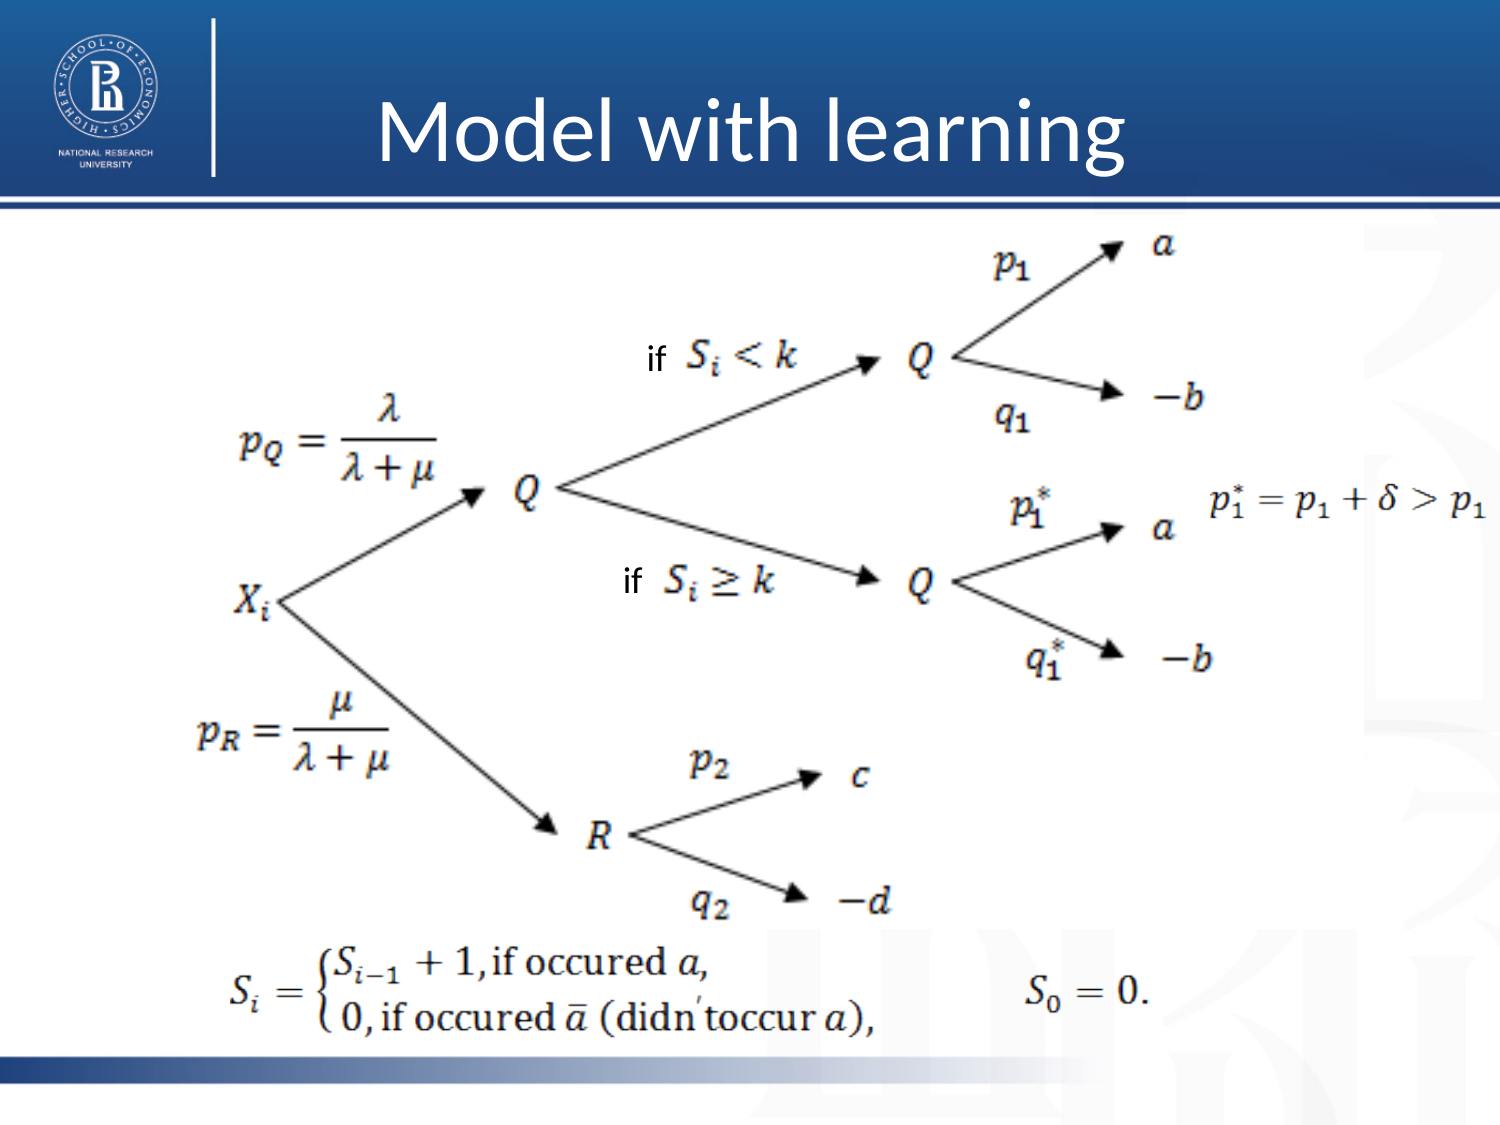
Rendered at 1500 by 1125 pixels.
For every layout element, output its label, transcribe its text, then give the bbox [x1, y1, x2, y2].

title Model with learning [76, 30, 1427, 219]
picture [0, 1, 1500, 1125]
